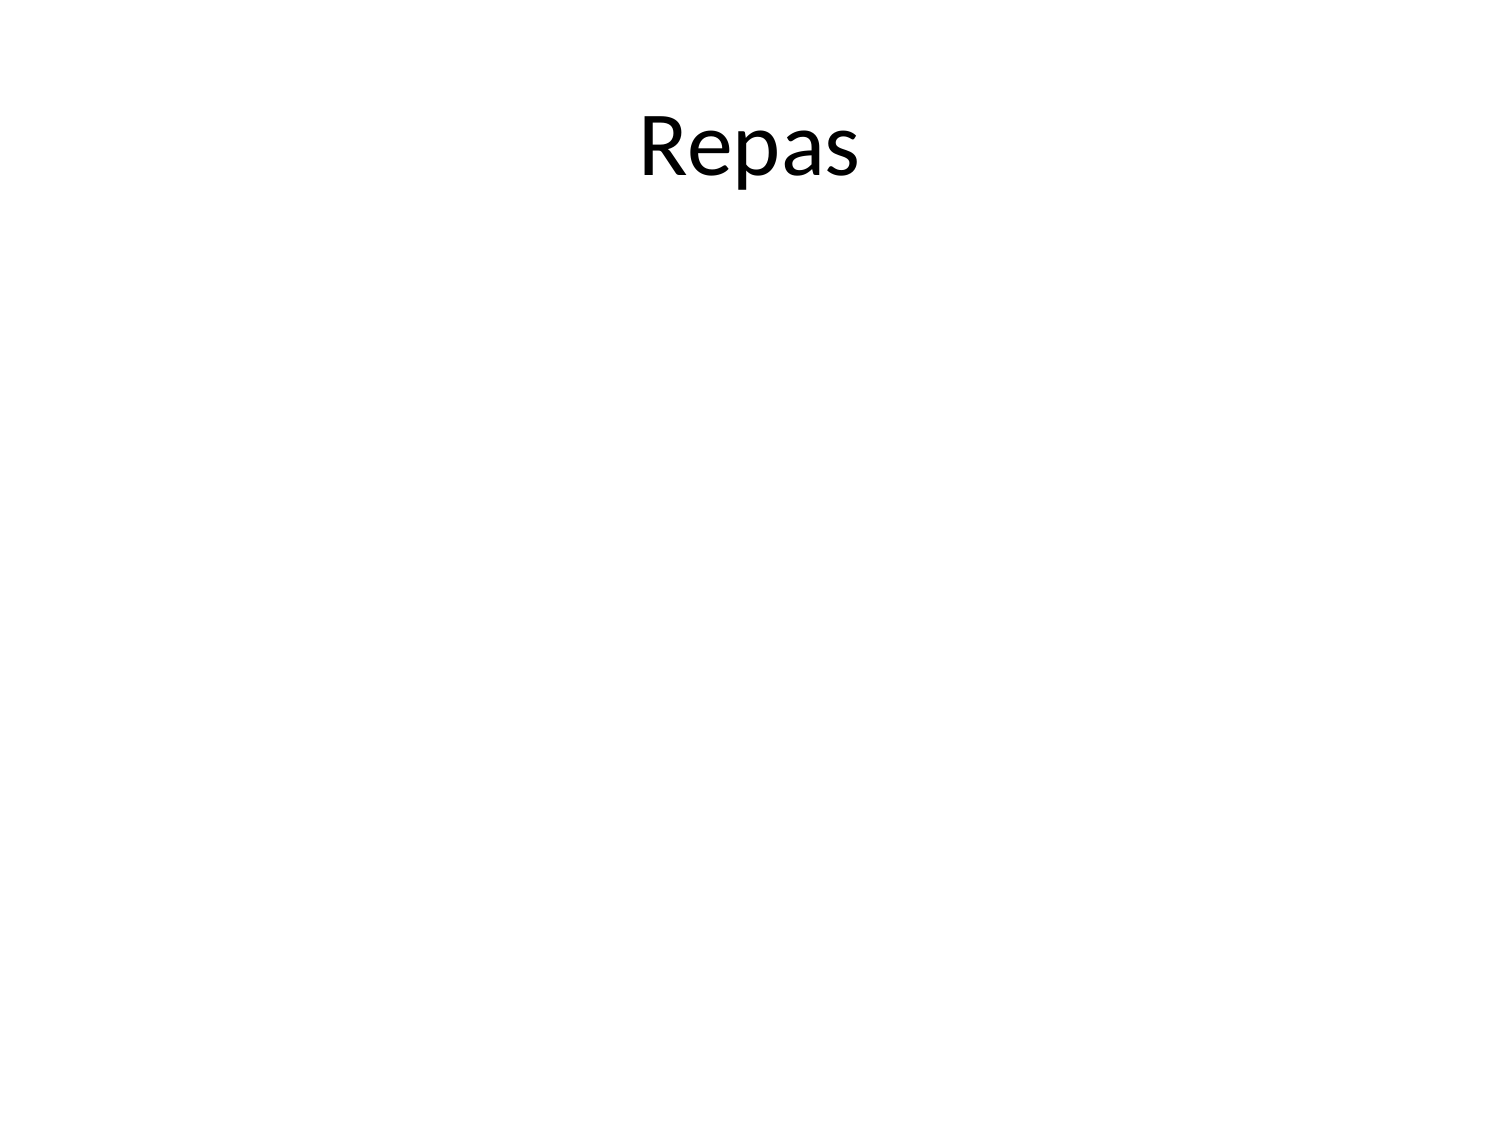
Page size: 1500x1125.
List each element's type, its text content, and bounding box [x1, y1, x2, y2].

title Repas [75, 45, 1425, 233]
